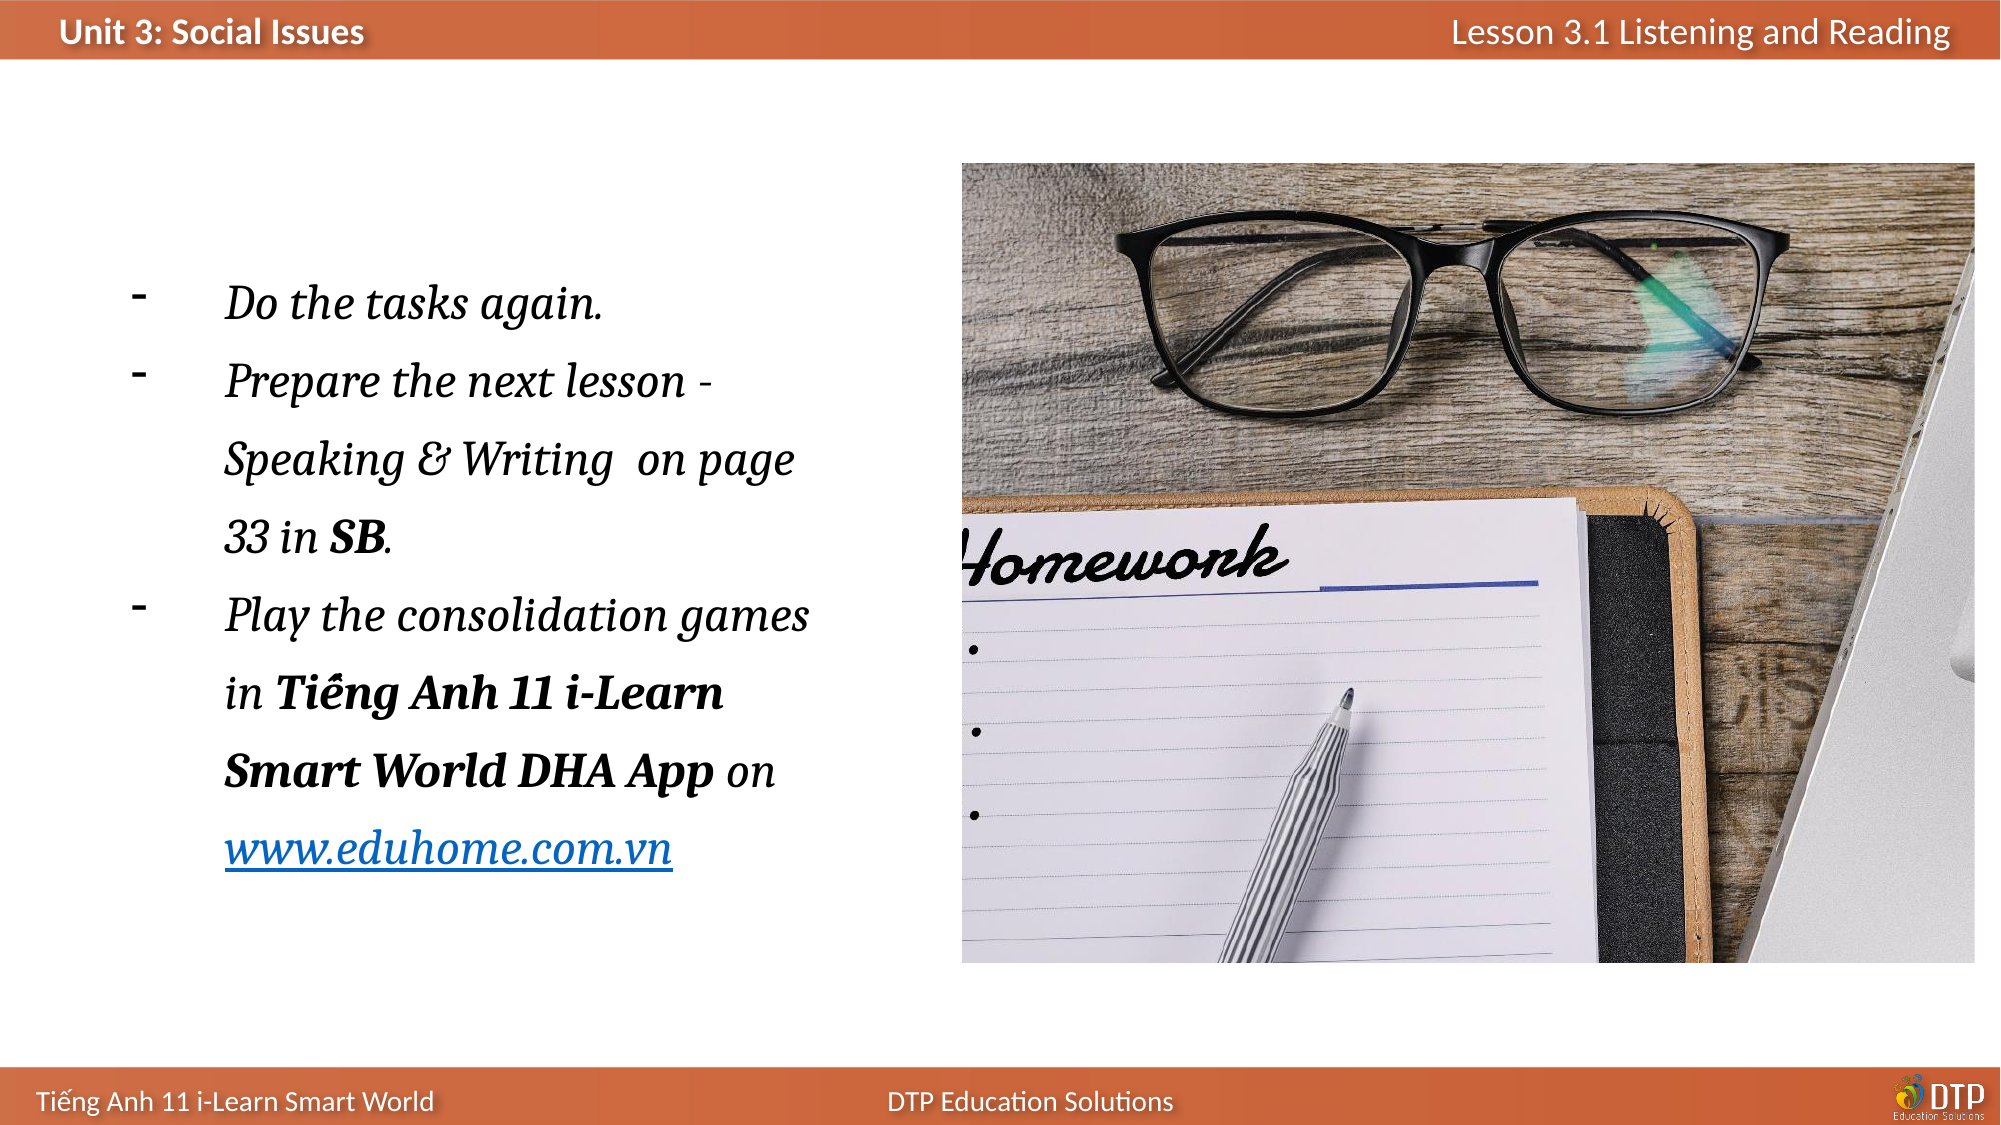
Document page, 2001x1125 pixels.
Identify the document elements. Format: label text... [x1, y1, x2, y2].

picture [0, 0, 2001, 1125]
text_box Do the tasks again. Prepare the next lesson - Speaking & Writing on page 33 in SB. Play the consolidation games in Tiếng Anh 11 i-Learn Smart World DHA App on www.eduhome.com.vn [40, 243, 847, 883]
